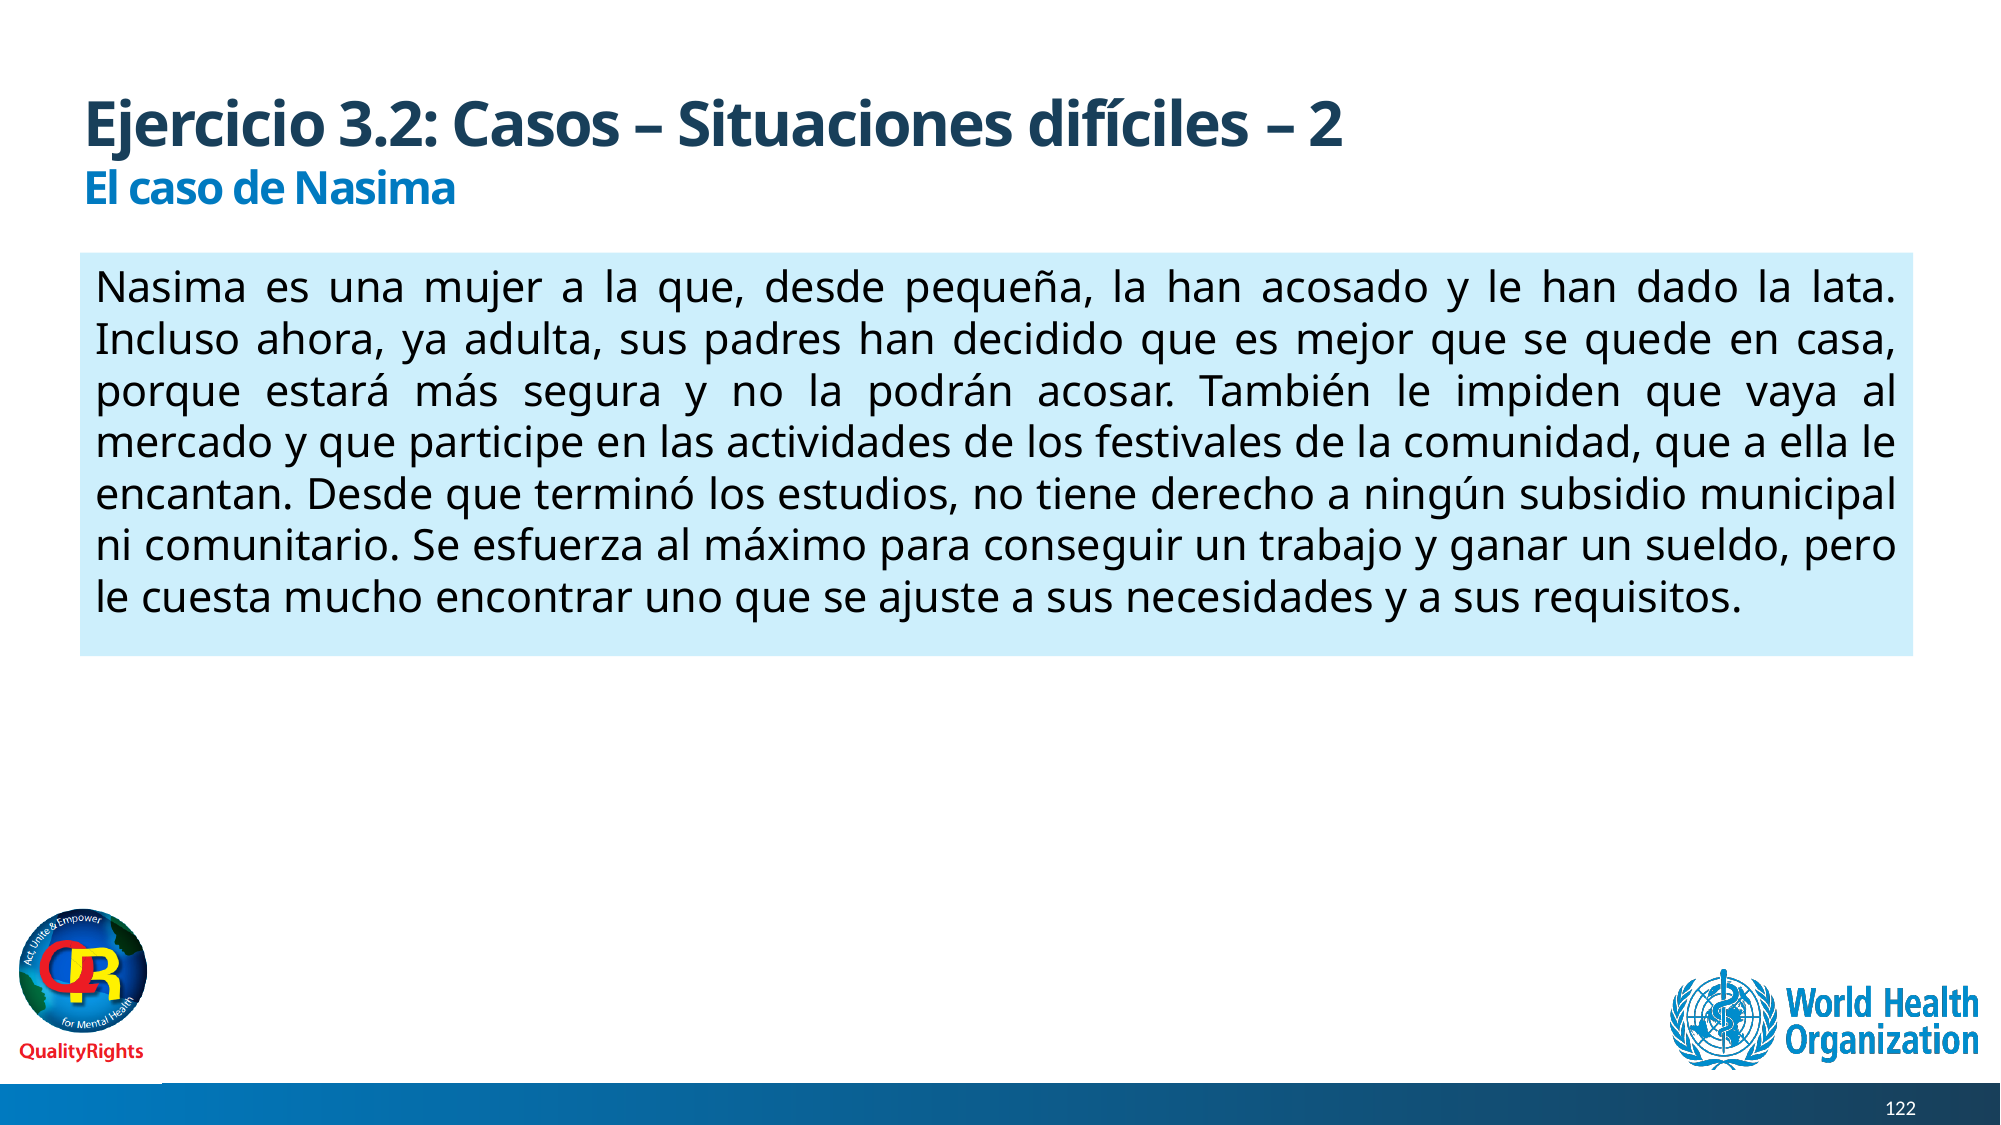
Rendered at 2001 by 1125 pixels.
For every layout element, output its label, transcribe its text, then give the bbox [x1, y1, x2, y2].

picture [1738, 1019, 1744, 1030]
picture [1727, 980, 1742, 987]
picture [1706, 1038, 1722, 1046]
picture [1692, 1031, 1700, 1042]
picture [1704, 1004, 1712, 1015]
picture [1958, 1000, 1962, 1012]
picture [1670, 1030, 1715, 1070]
picture [1727, 969, 1978, 1070]
picture [1744, 1003, 1751, 1016]
picture [1701, 979, 1721, 992]
picture [1725, 1042, 1747, 1054]
picture [1689, 993, 1706, 1016]
picture [1698, 1047, 1750, 1060]
picture [1758, 1004, 1765, 1035]
title Ejercicio 3.2: Casos – Situaciones difíciles – 2 [69, 83, 1676, 154]
list El caso de Nasima [83, 155, 1917, 215]
list Nasima es una mujer a la que, desde pequeña, la han acosado y le han dado la lata. Incluso ahora, ya adulta, sus padres han decidido que es mejor que se quede en casa, porque estará más segura y no la podrán acosar. También le impiden que vaya al mercado y que participe en las actividades de los festivales de la comunidad, que a ella le encantan. Desde que terminó los estudios, no tiene derecho a ningún subsidio municipal ni comunitario. Se esfuerza al máximo para conseguir un trabajo y ganar un sueldo, pero le cuesta mucho encontrar uno que se ajuste a sus necesidades y a sus requisitos. [80, 252, 1914, 657]
picture [0, 891, 162, 1084]
picture [1711, 995, 1721, 1004]
picture [1670, 969, 1721, 1047]
picture [1742, 1019, 1751, 1034]
picture [1747, 1019, 1758, 1041]
picture [1704, 1019, 1711, 1031]
picture [1747, 992, 1758, 1016]
picture [1711, 1031, 1722, 1038]
picture [1701, 1042, 1722, 1054]
picture [1716, 1064, 1731, 1070]
